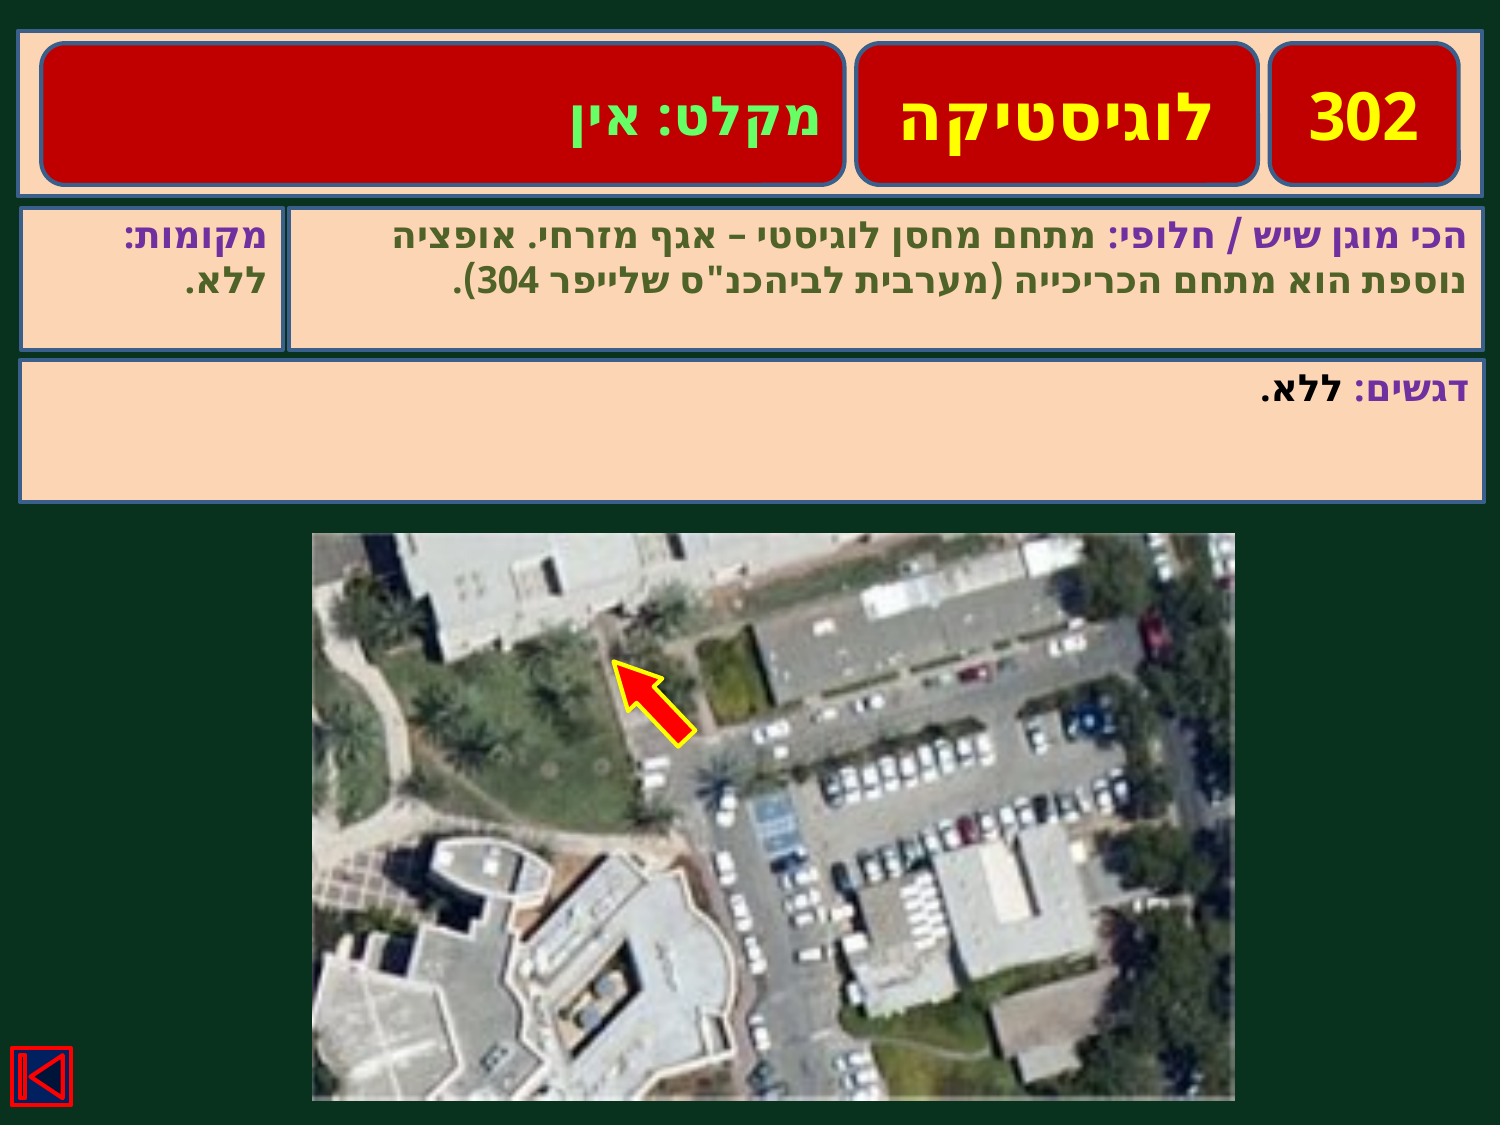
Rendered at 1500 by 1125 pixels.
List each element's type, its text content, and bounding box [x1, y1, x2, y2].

text_box 302 [1267, 41, 1461, 187]
text_box [16, 29, 1484, 198]
text_box דגשים: ללא. [18, 358, 1486, 504]
text_box הכי מוגן שיש / חלופי: מתחם מחסן לוגיסטי – אגף מזרחי. אופציה נוספת הוא מתחם הכריכייה (מערבית לביהכנ"ס שלייפר 304). [287, 206, 1485, 352]
text_box מקומות: ללא. [19, 206, 285, 352]
text_box מקלט: אין [39, 41, 847, 187]
text_box [10, 1046, 73, 1107]
text_box לוגיסטיקה [854, 41, 1261, 187]
picture [312, 533, 1235, 1101]
